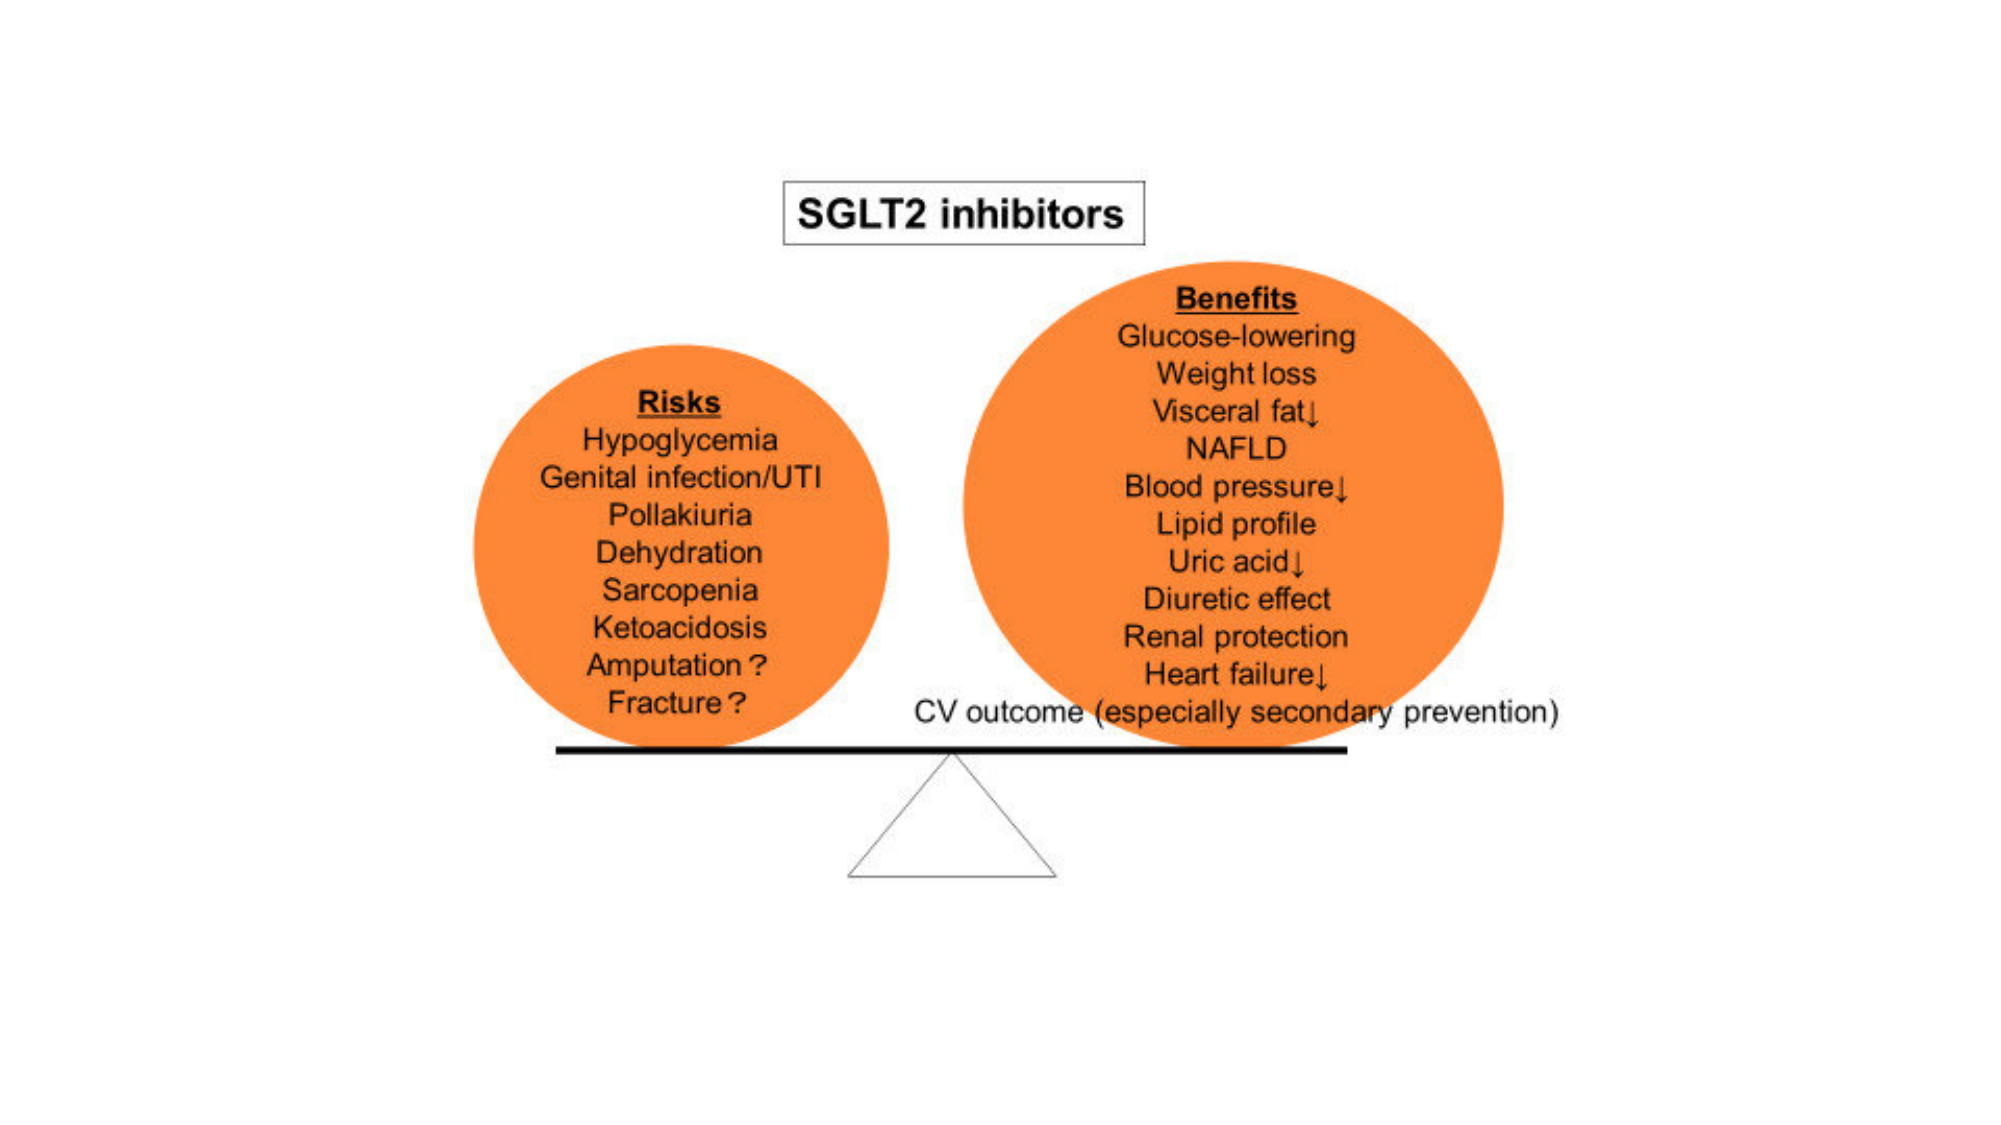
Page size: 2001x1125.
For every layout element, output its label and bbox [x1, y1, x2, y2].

picture [347, 52, 1599, 991]
